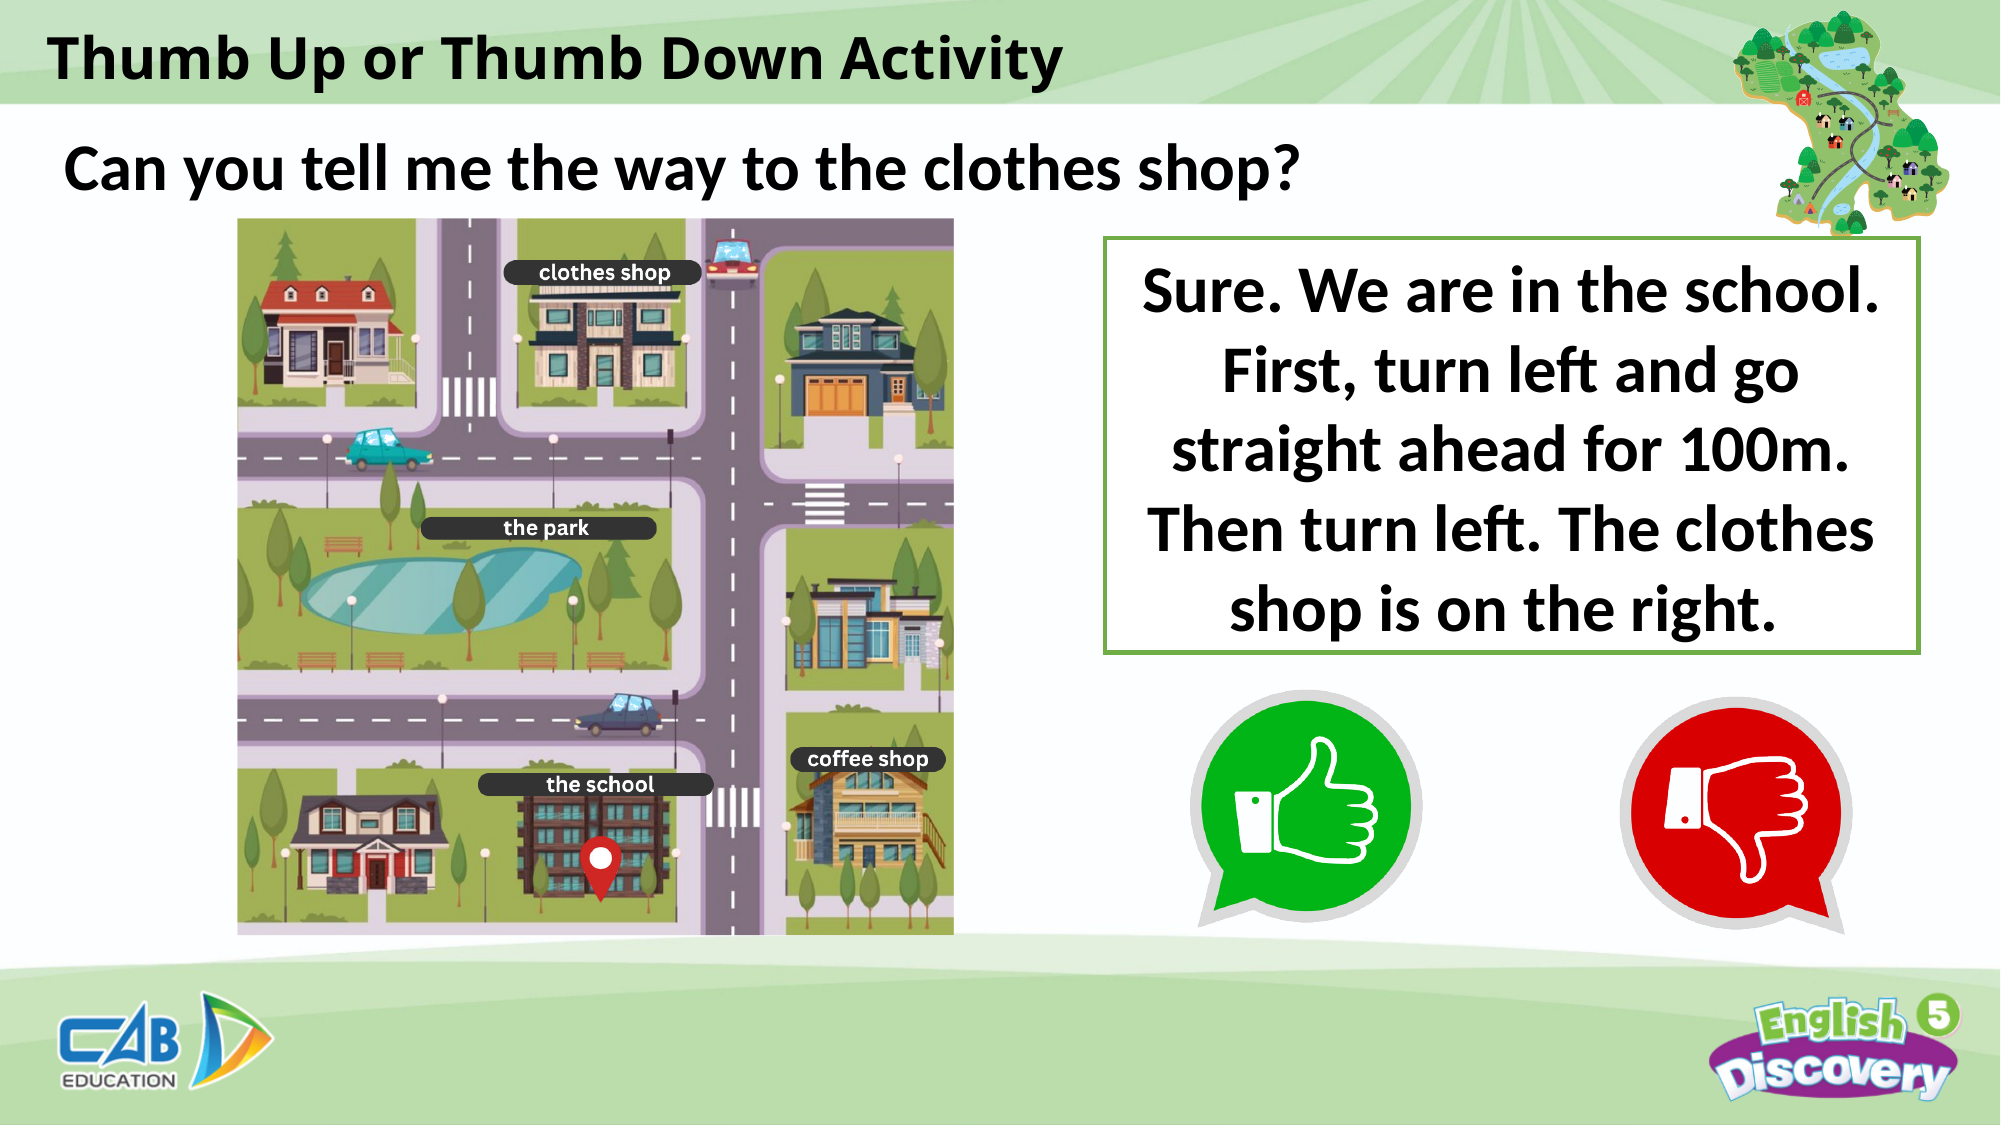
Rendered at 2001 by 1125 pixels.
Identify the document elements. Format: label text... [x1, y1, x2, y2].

text_box Thumb Up or Thumb Down Activity [31, 30, 1728, 91]
picture [0, 0, 2001, 1125]
text_box Sure. We are in the school. First, turn left and go straight ahead for 100m. Then turn left. The clothes shop is on the right. [1104, 237, 1919, 654]
text_box Can you tell me the way to the clothes shop? [16, 116, 1352, 211]
